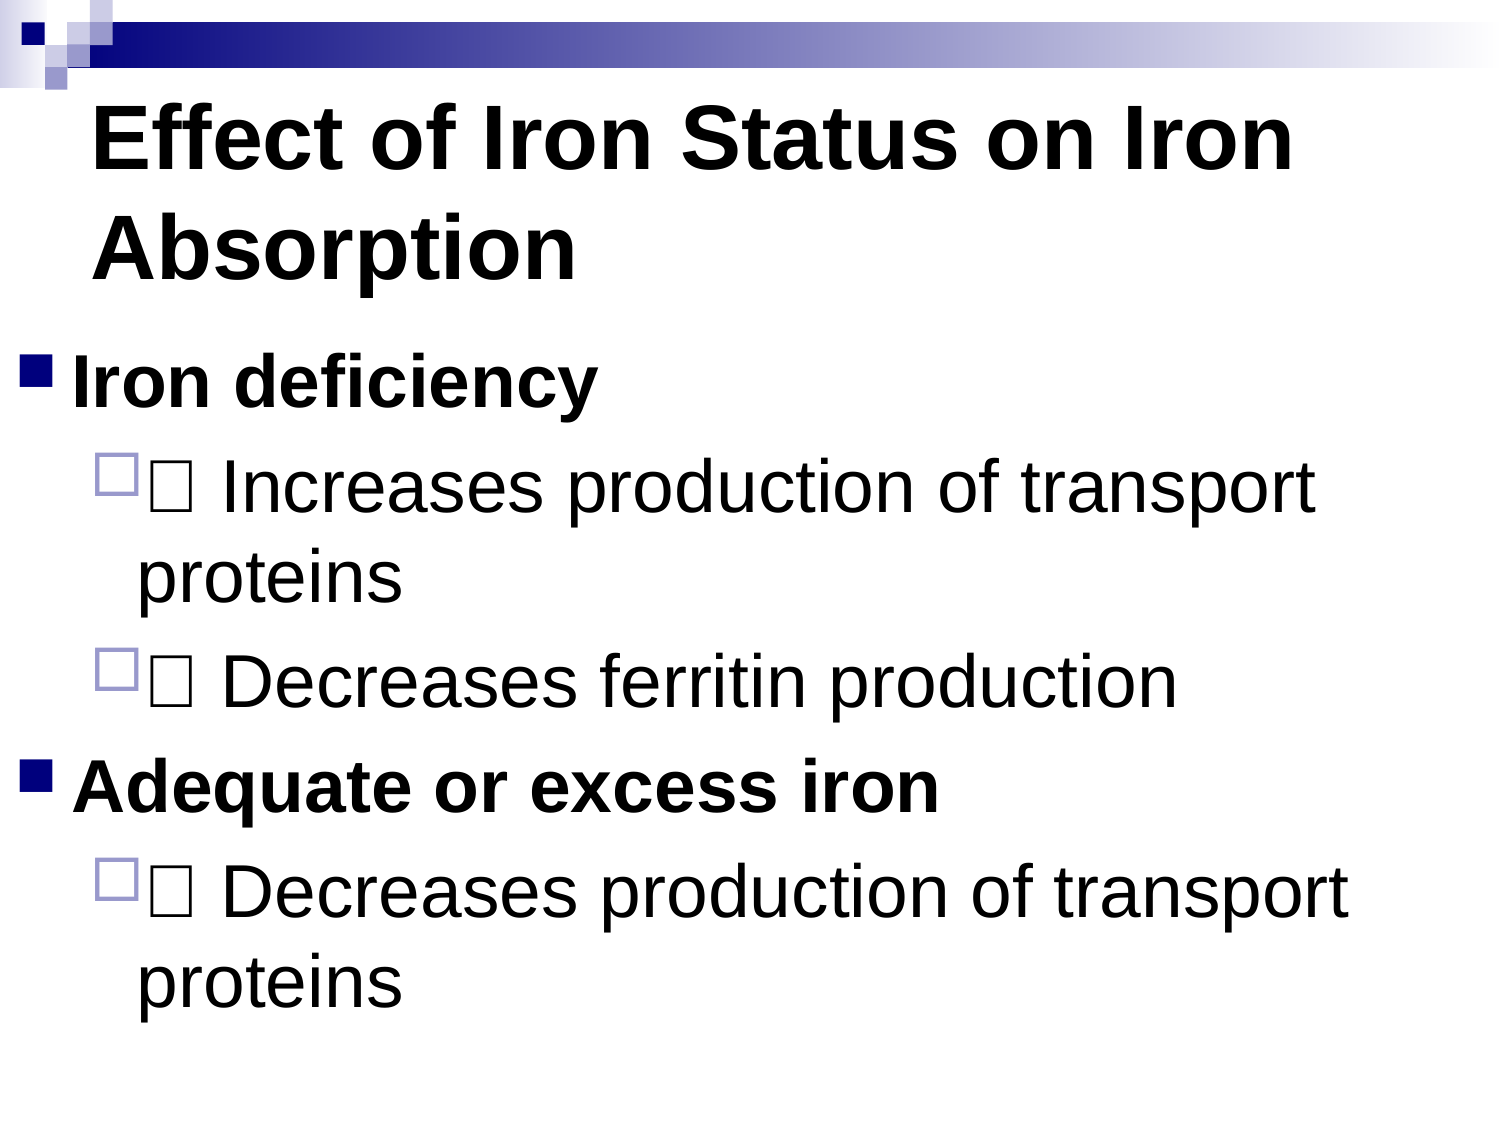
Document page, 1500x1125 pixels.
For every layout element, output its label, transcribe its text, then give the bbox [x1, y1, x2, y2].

title Effect of Iron Status on Iron Absorption [74, 74, 1426, 301]
list Iron deficiency 􀂄 Increases production of transport proteins 􀂄 Decreases ferritin production Adequate or excess iron 􀂄 Decreases production of transport proteins [0, 324, 1426, 1125]
